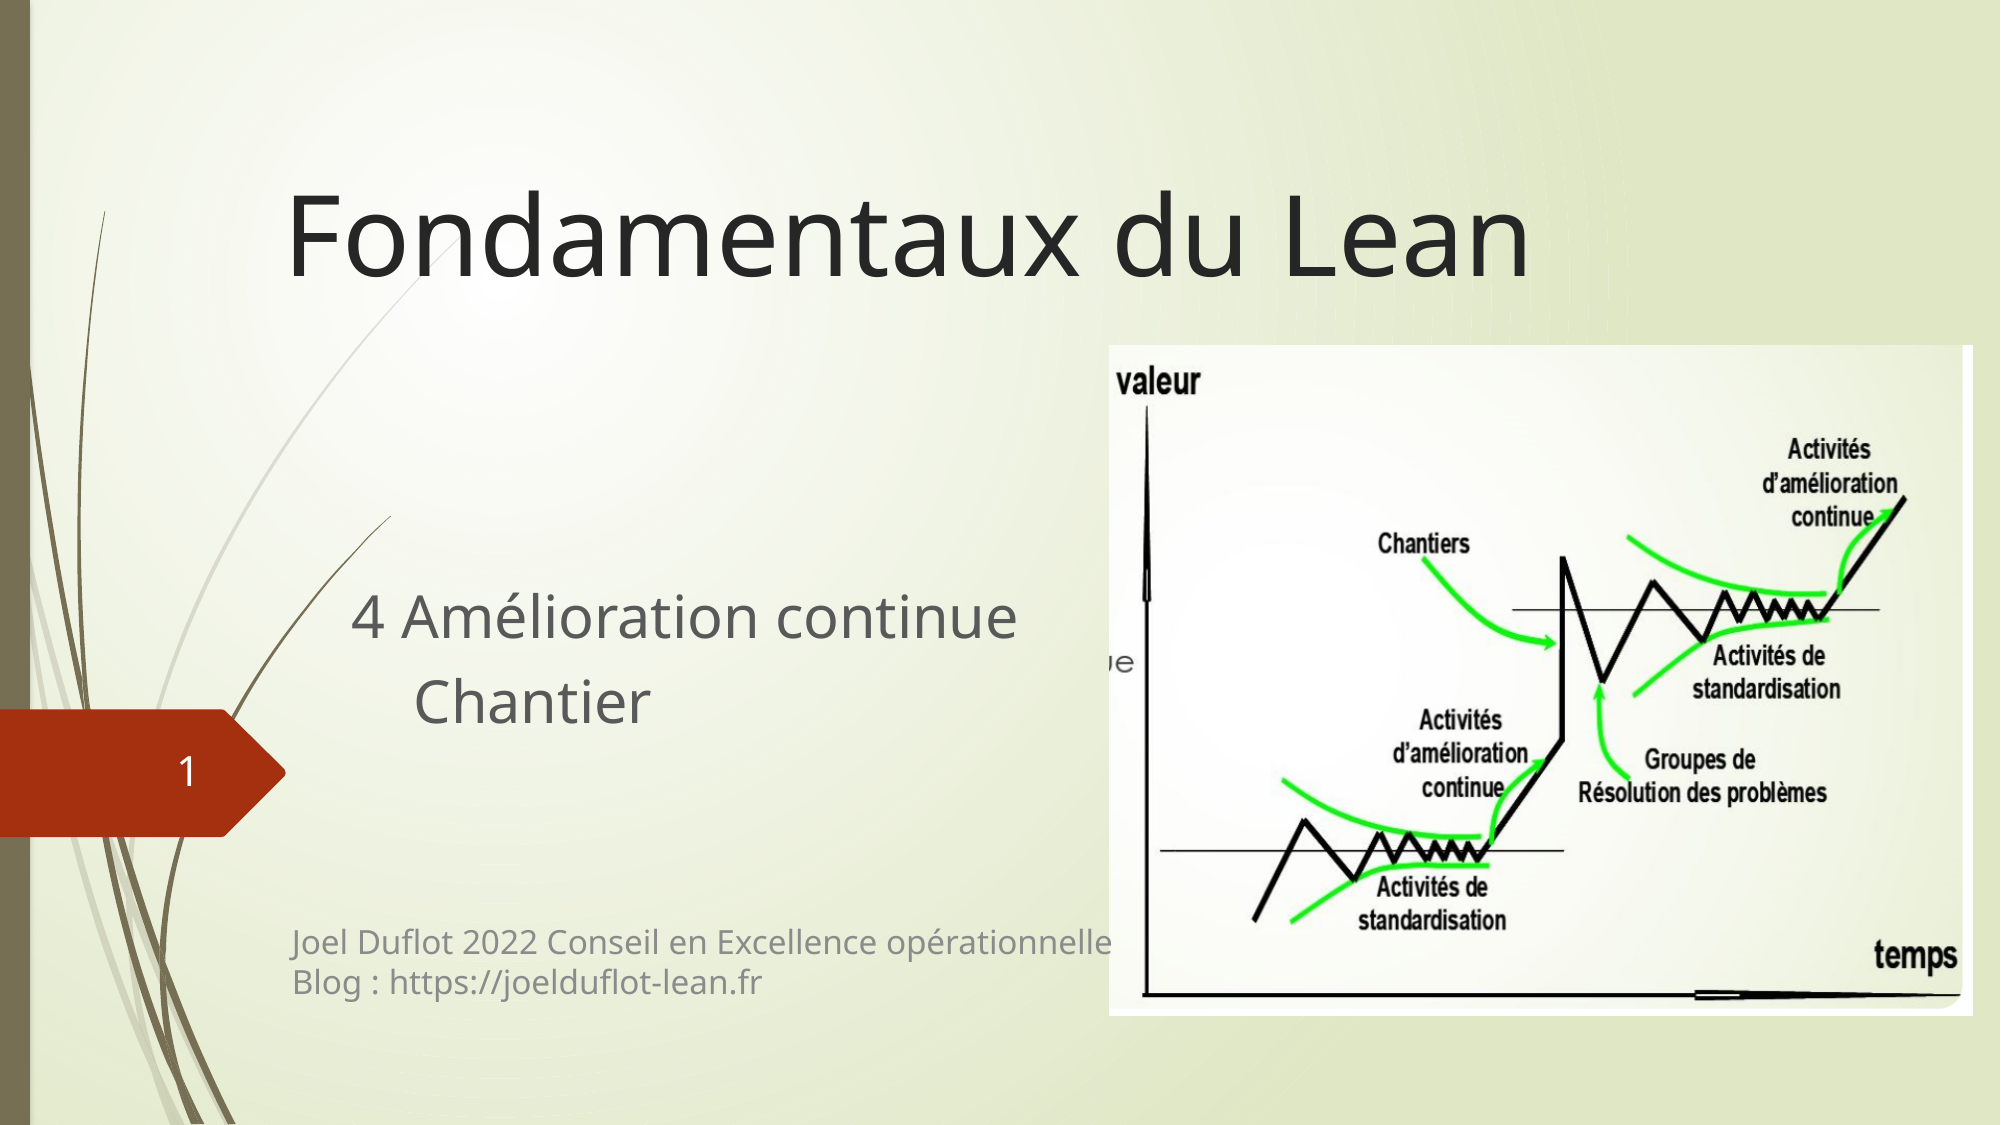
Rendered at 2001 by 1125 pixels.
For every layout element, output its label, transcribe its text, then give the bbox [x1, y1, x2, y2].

subtitle 4 Amélioration continue Chantier [336, 556, 1104, 743]
picture [1109, 345, 1973, 1016]
slide_number 1 [87, 743, 216, 803]
title Fondamentaux du Lean [268, 140, 1732, 307]
footer Joel Duflot 2022 Conseil en Excellence opérationnelle Blog : https://joelduflot-lean.fr [276, 862, 1194, 1061]
